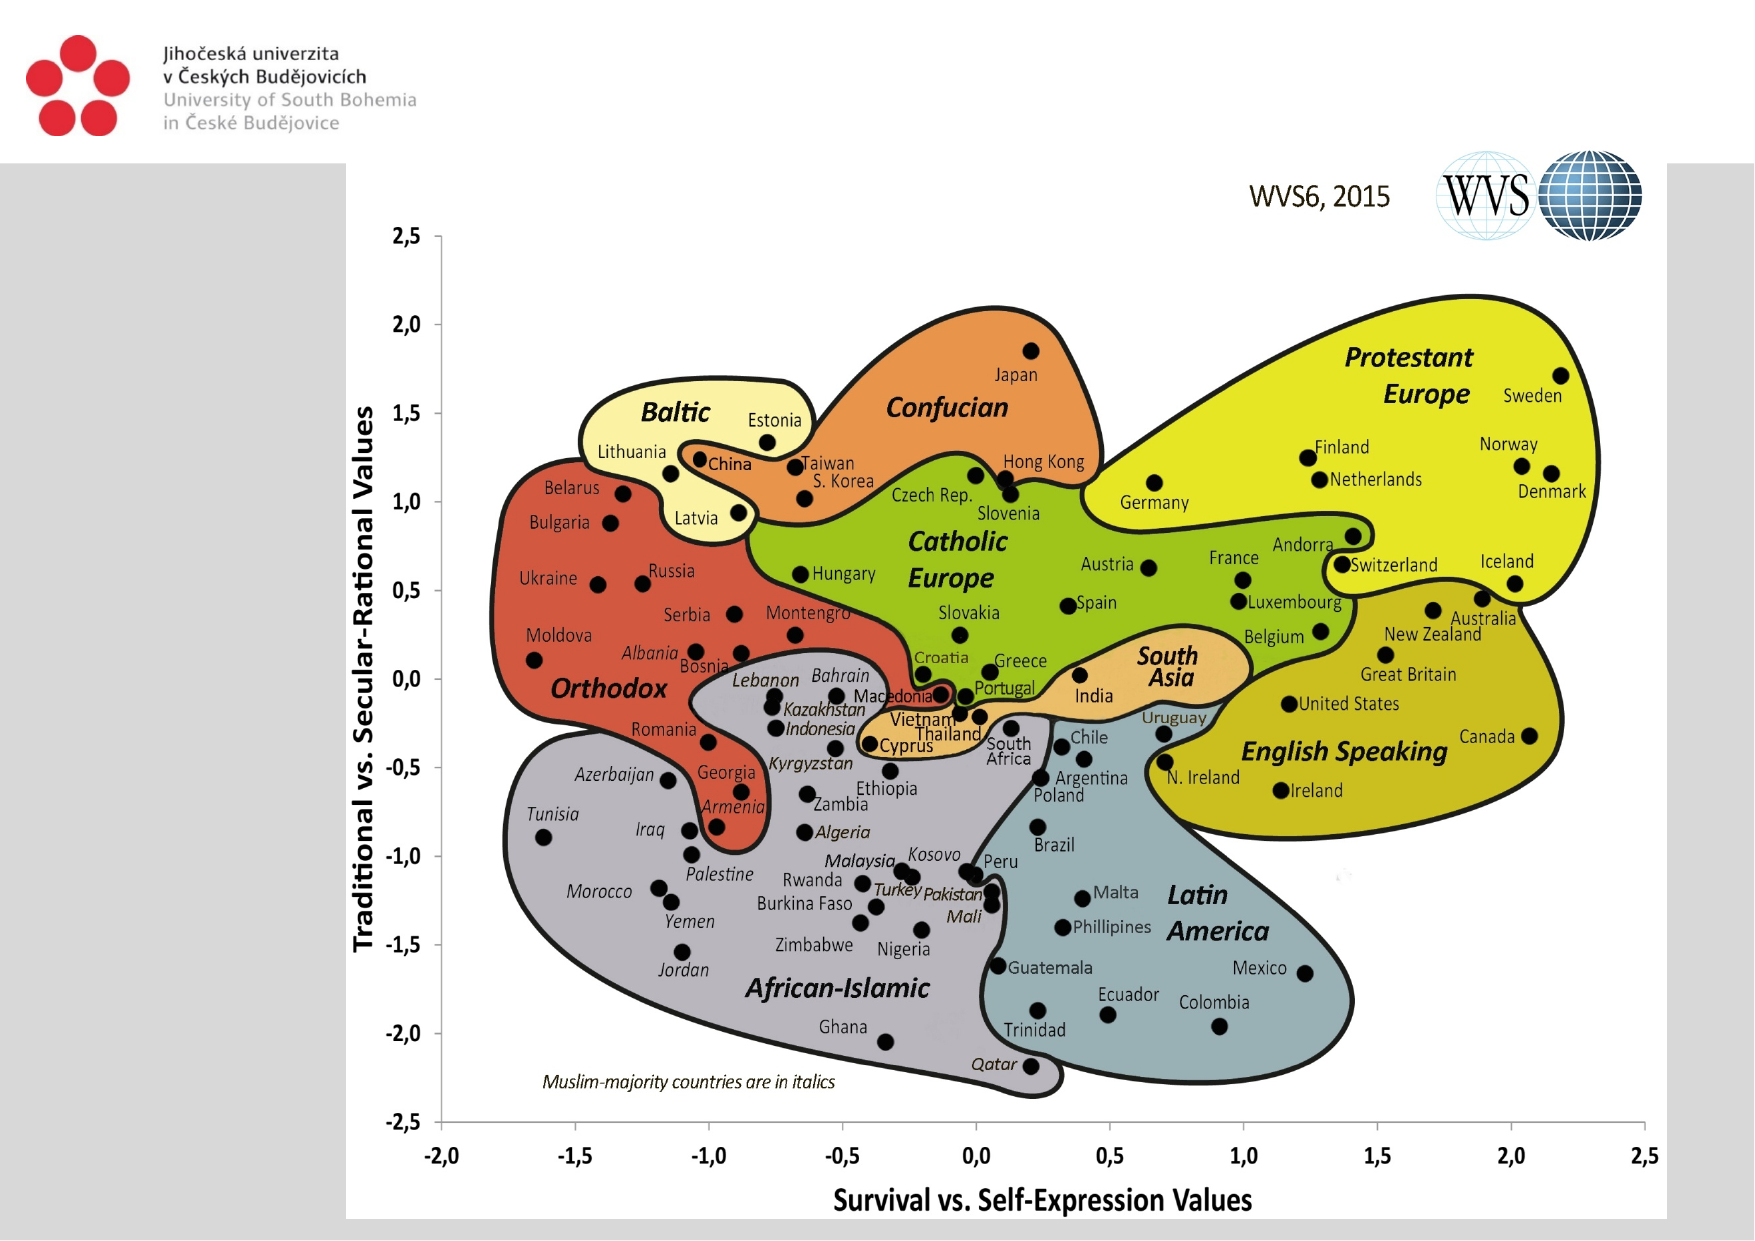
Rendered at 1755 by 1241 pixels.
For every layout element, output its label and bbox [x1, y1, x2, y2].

picture [346, 140, 1667, 1220]
picture [26, 35, 417, 136]
